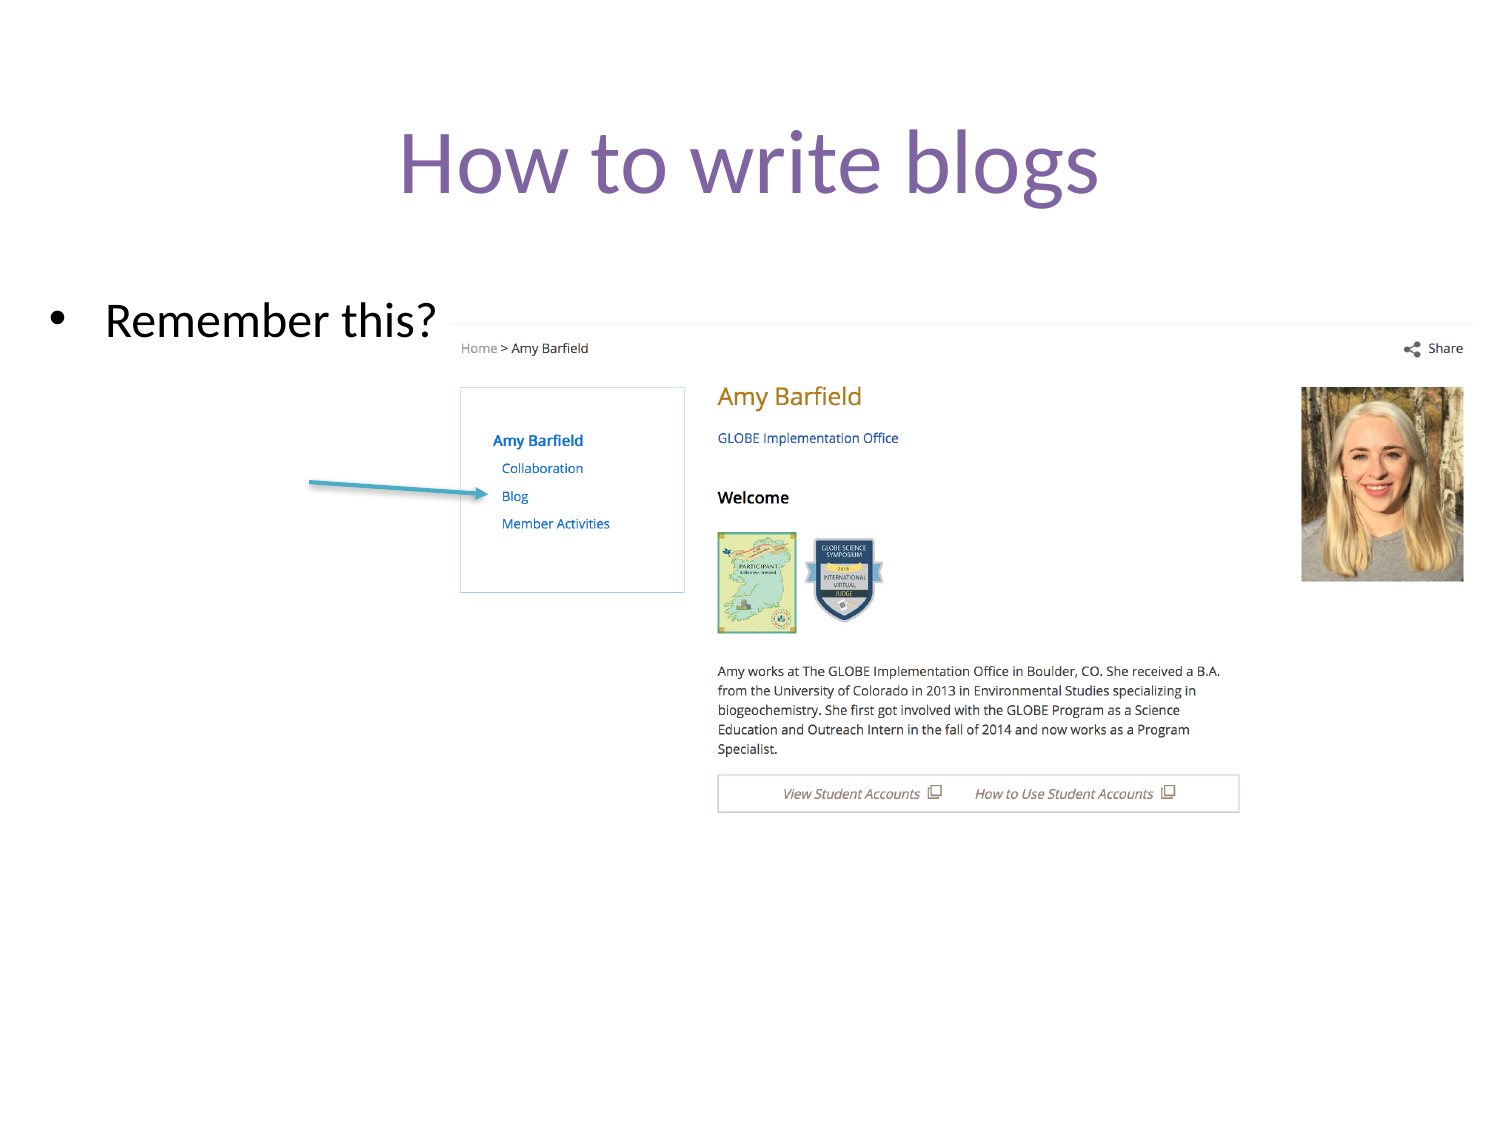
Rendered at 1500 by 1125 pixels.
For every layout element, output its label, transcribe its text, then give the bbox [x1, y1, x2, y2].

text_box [308, 481, 489, 495]
picture [449, 322, 1478, 861]
title How to write blogs [75, 63, 1425, 251]
list Remember this? [33, 279, 489, 367]
